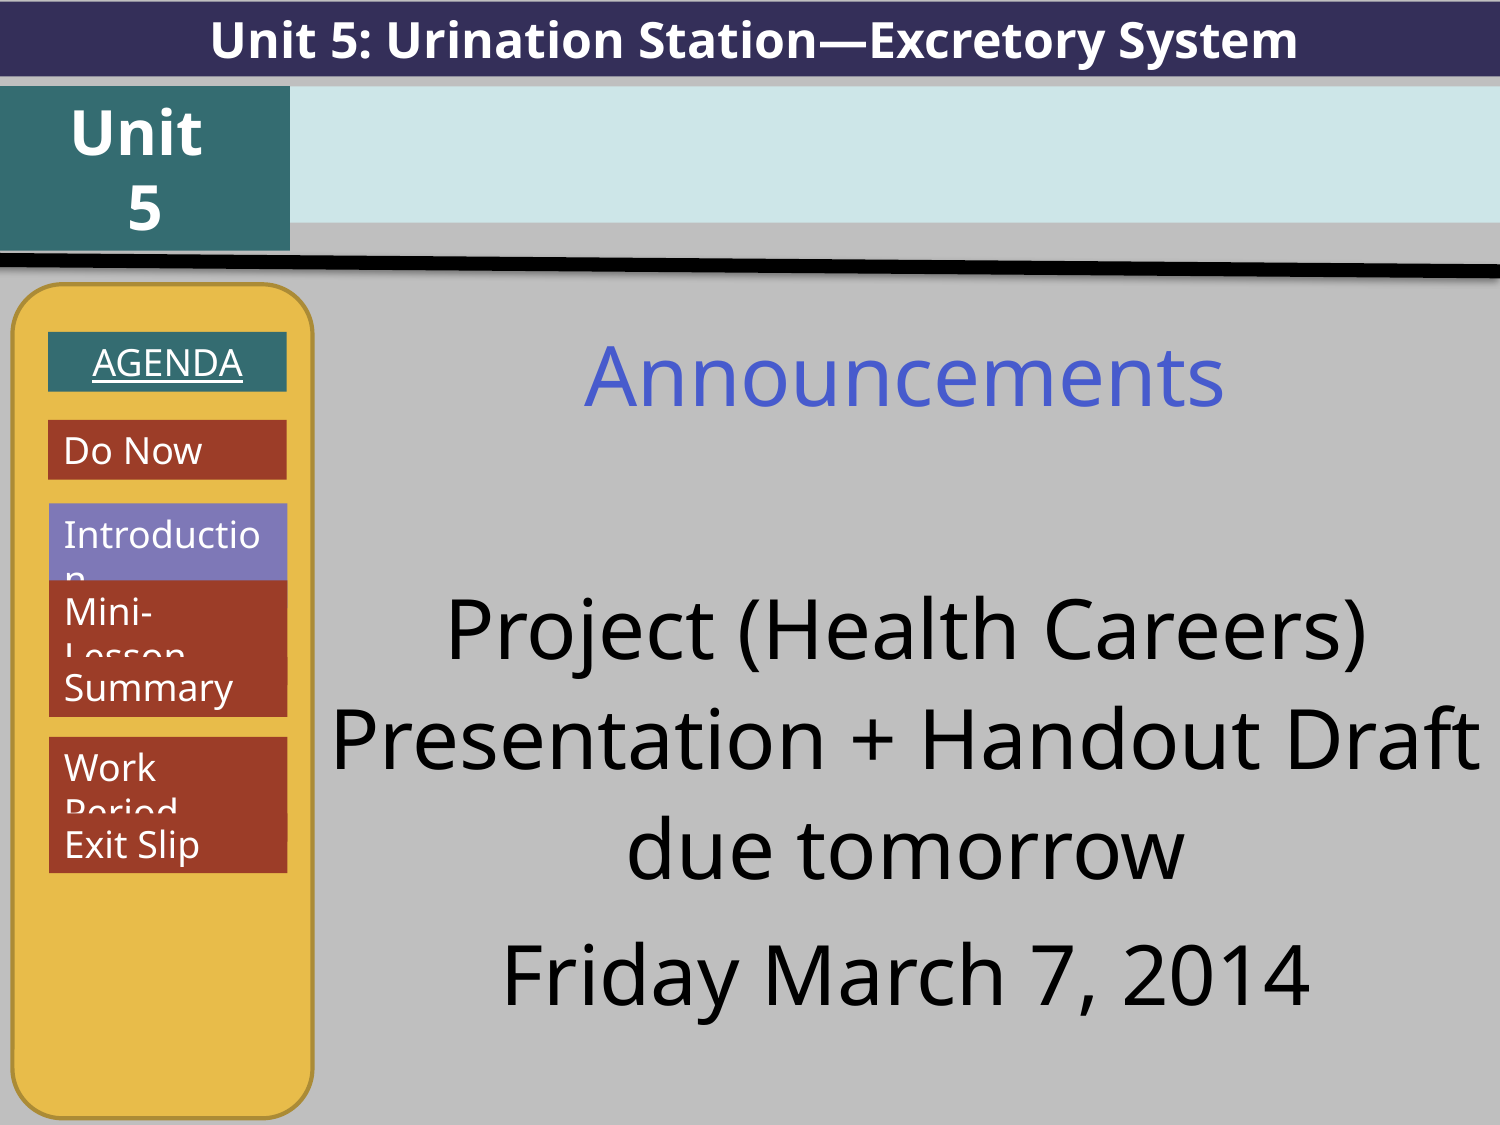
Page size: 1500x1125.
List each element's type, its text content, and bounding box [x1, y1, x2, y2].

text_box [290, 86, 1500, 223]
text_box Unit 5: Urination Station—Excretory System [0, 1, 1500, 77]
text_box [0, 259, 1500, 272]
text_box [12, 284, 313, 1119]
subtitle Announcements Project (Health Careers) Presentation + Handout Draft due tomorrow Friday March 7, 2014 [313, 305, 1500, 1125]
text_box Unit 5 [0, 86, 290, 251]
